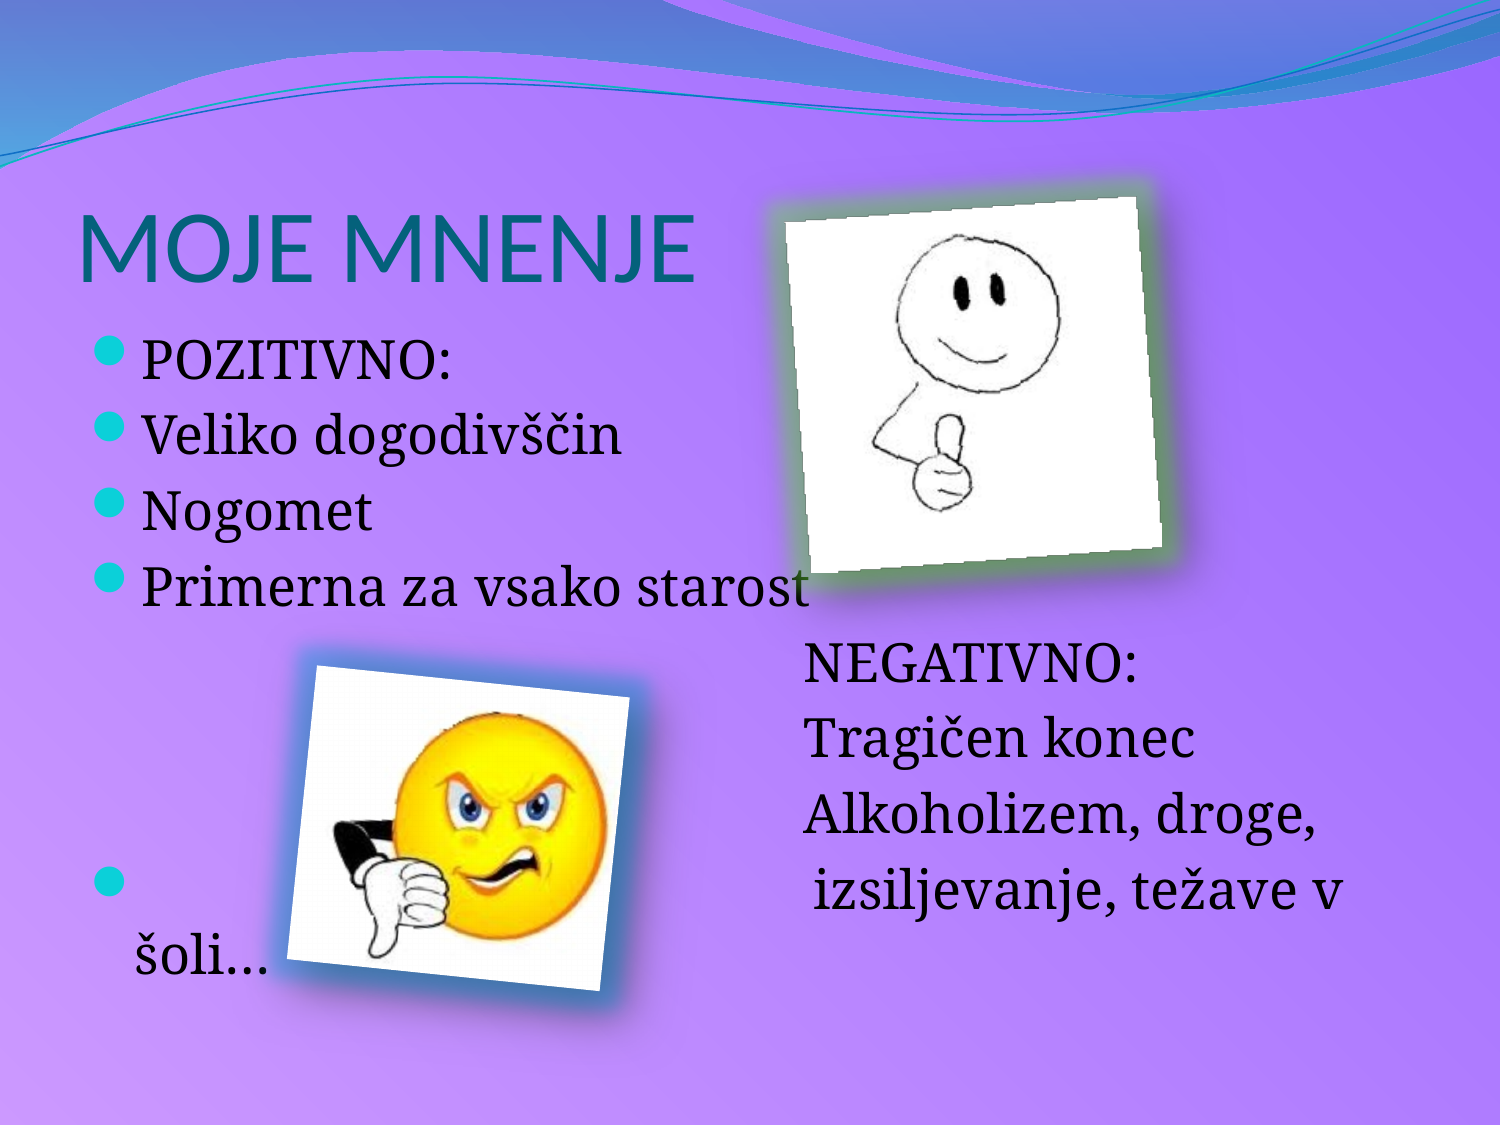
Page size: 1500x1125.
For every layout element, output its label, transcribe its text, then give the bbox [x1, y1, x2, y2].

picture [300, 665, 616, 977]
picture [286, 879, 295, 960]
picture [796, 197, 1150, 560]
title MOJE MNENJE [75, 115, 1425, 304]
picture [620, 696, 630, 784]
picture [1153, 438, 1162, 547]
picture [563, 987, 600, 991]
picture [785, 222, 792, 305]
list POZITIVNO: Veliko dogodivščin Nogomet Primerna za vsako starost NEGATIVNO: Tragičen konec Alkoholizem, droge, izsiljevanje, težave v šoli… [75, 317, 1425, 1038]
